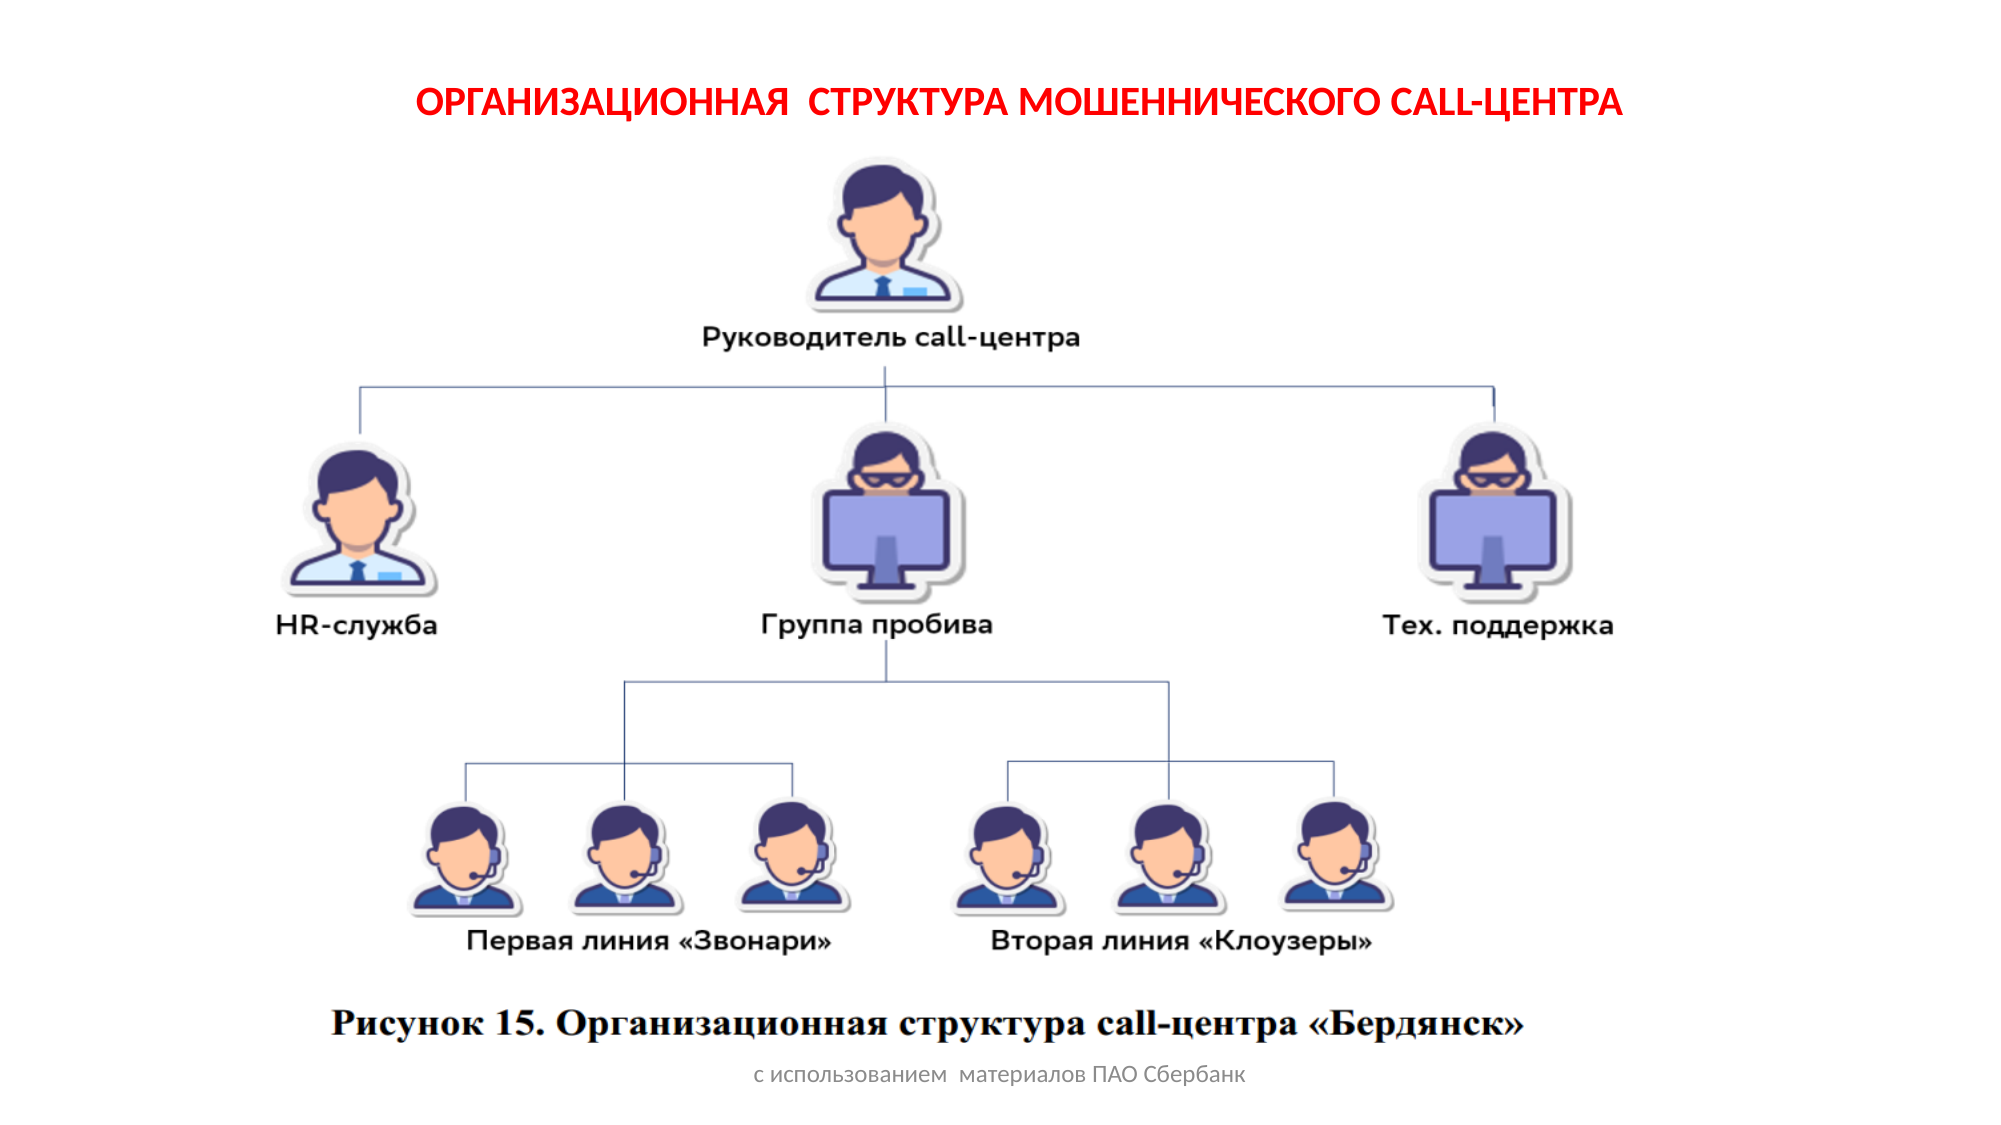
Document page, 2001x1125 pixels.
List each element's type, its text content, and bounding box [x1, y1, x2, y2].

footer с использованием материалов ПАО Сбербанк [662, 1043, 1338, 1103]
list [213, 146, 1706, 1043]
title ОРГАНИЗАЦИОННАЯ СТРУКТУРА МОШЕННИЧЕСКОГО CALL-ЦЕНТРА [111, 57, 1929, 147]
